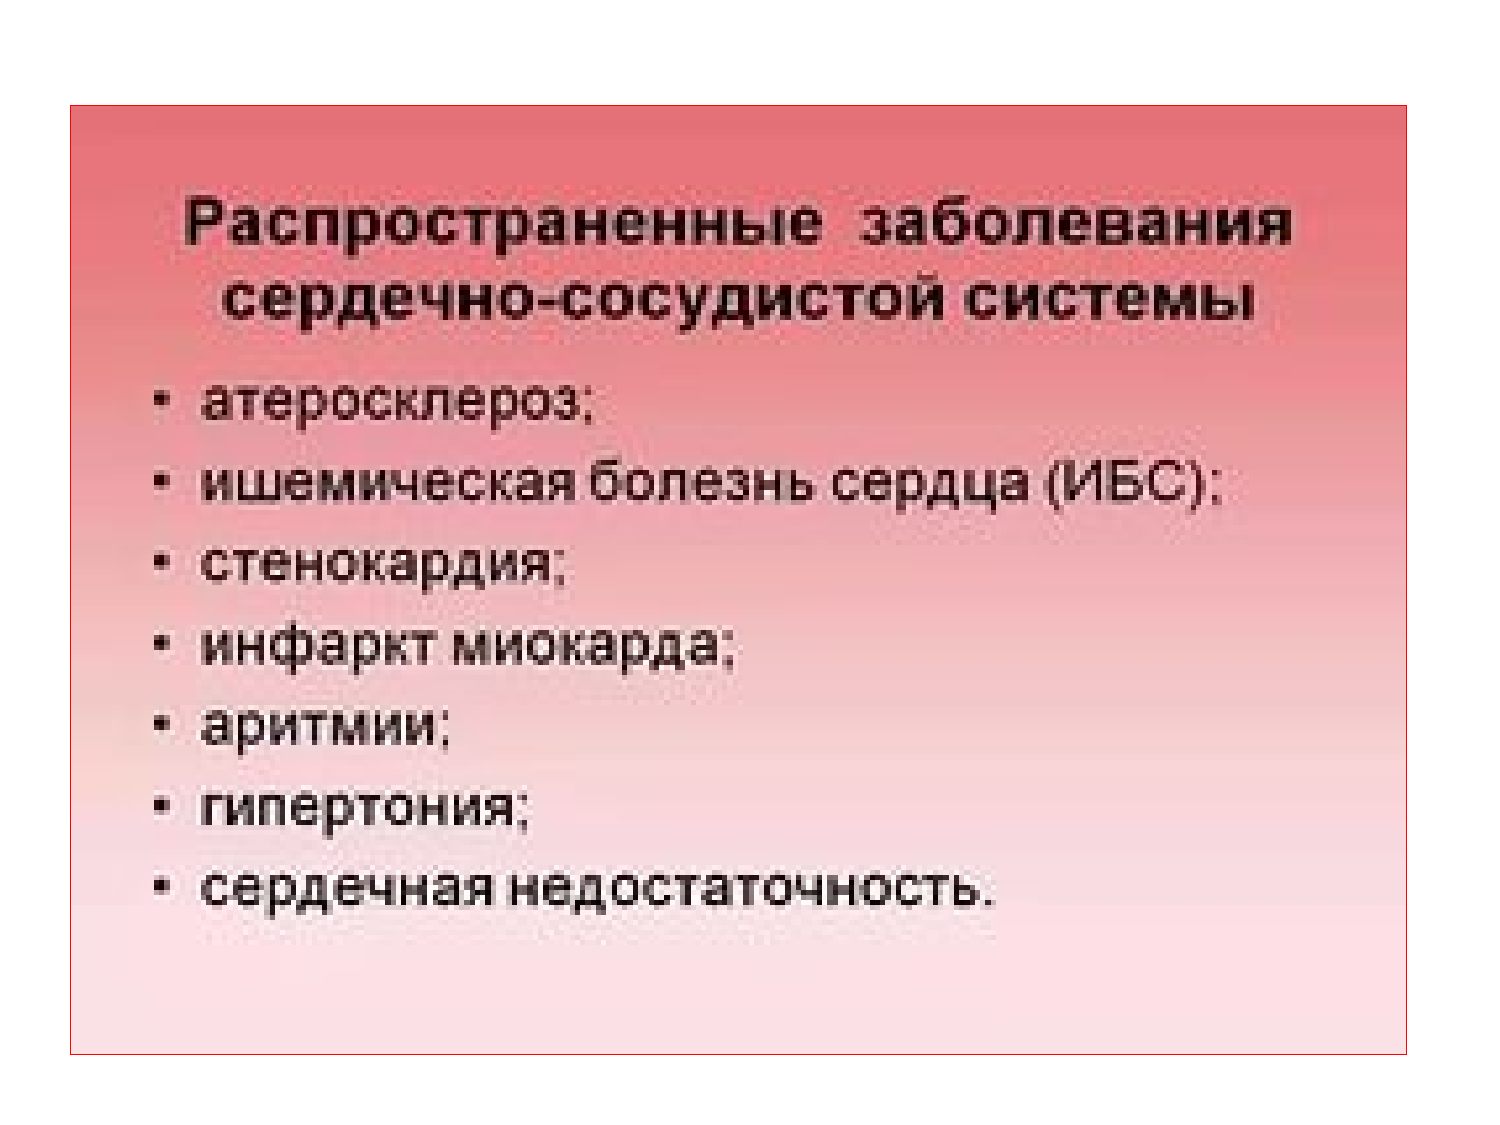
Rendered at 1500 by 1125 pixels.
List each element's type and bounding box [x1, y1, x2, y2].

picture [70, 105, 1407, 1055]
